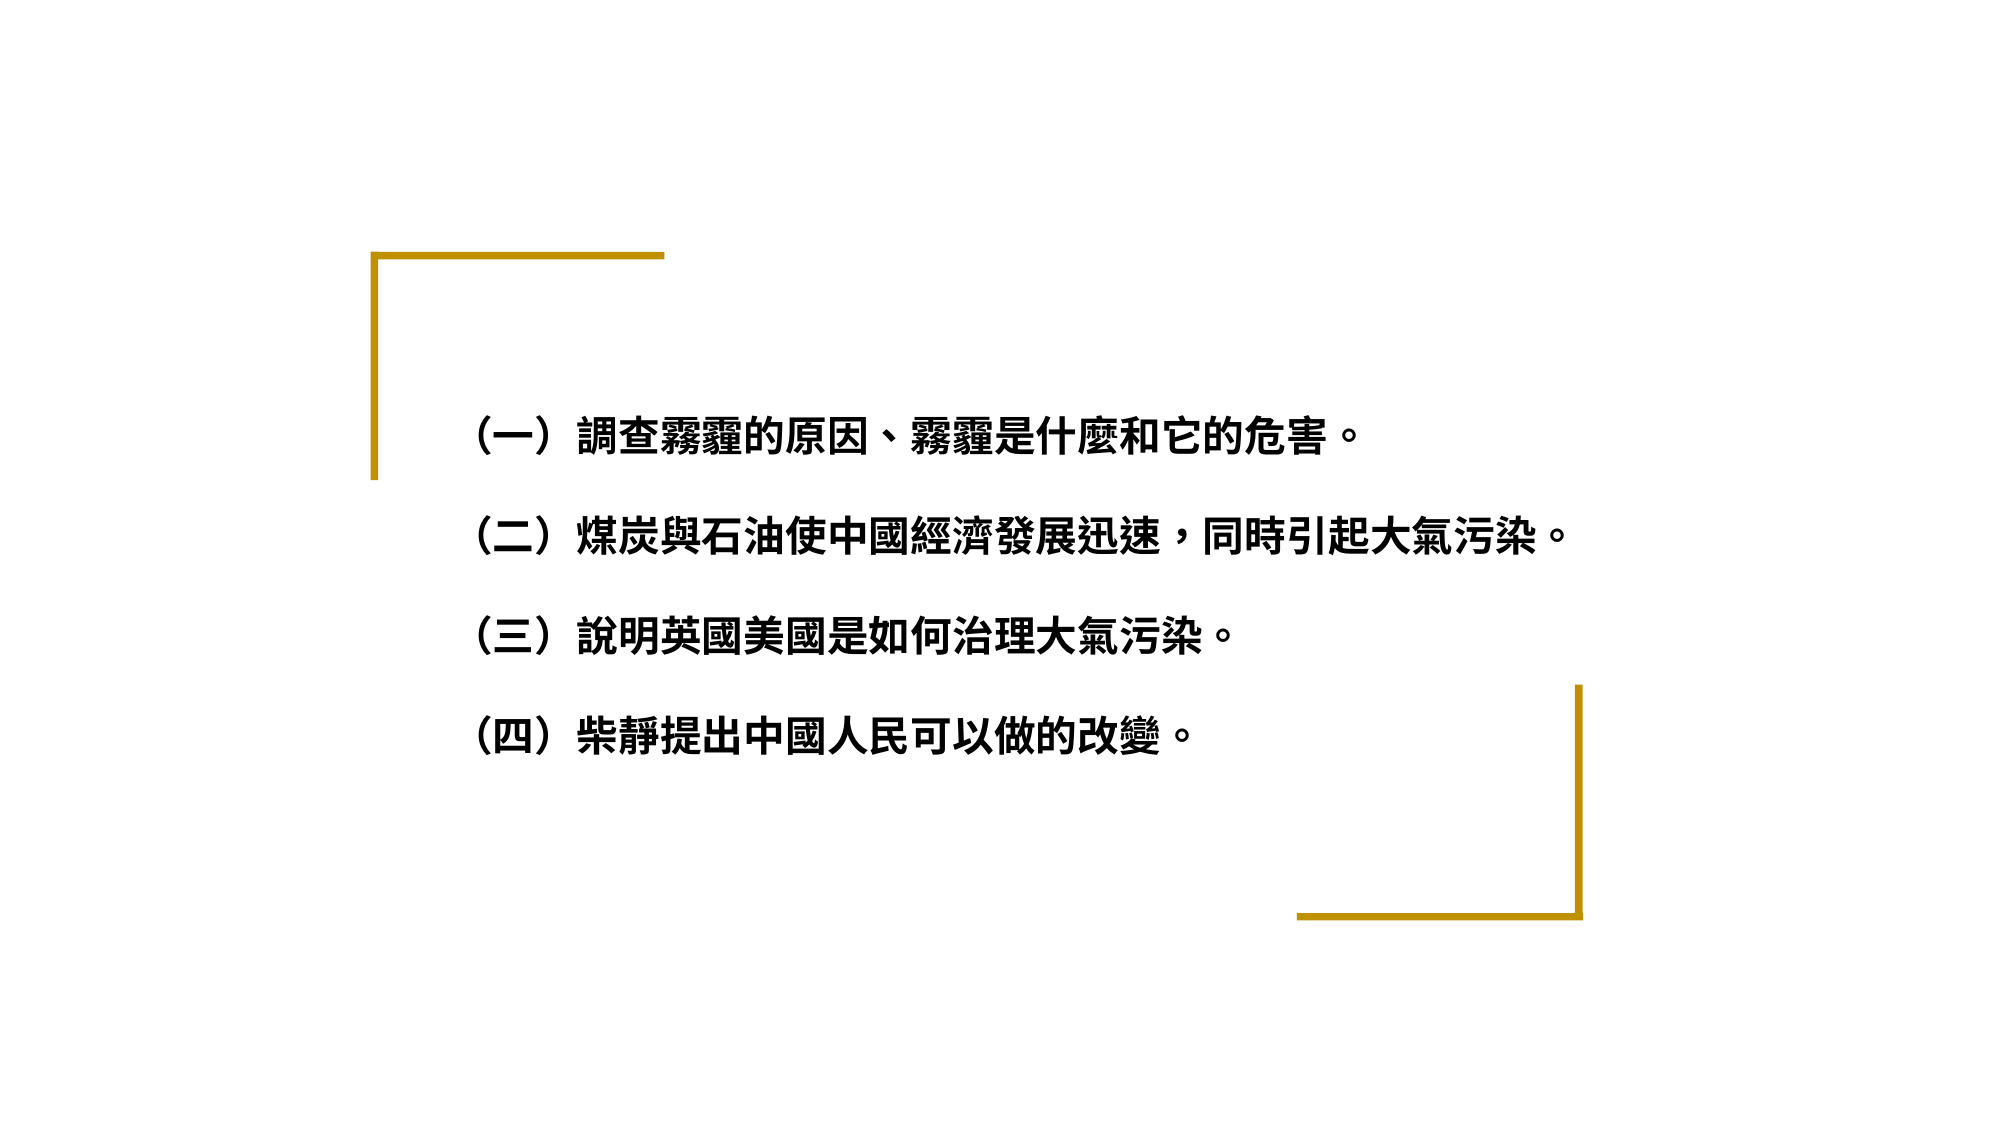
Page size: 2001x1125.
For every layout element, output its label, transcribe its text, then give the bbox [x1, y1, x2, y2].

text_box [370, 251, 665, 481]
text_box （一）調查霧霾的原因、霧霾是什麼和它的危害。 （二）煤炭與石油使中國經濟發展迅速，同時引起大氣污染。 （三）說明英國美國是如何治理大氣污染。 （四）柴靜提出中國人民可以做的改變。 [436, 402, 1697, 868]
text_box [1296, 684, 1584, 921]
